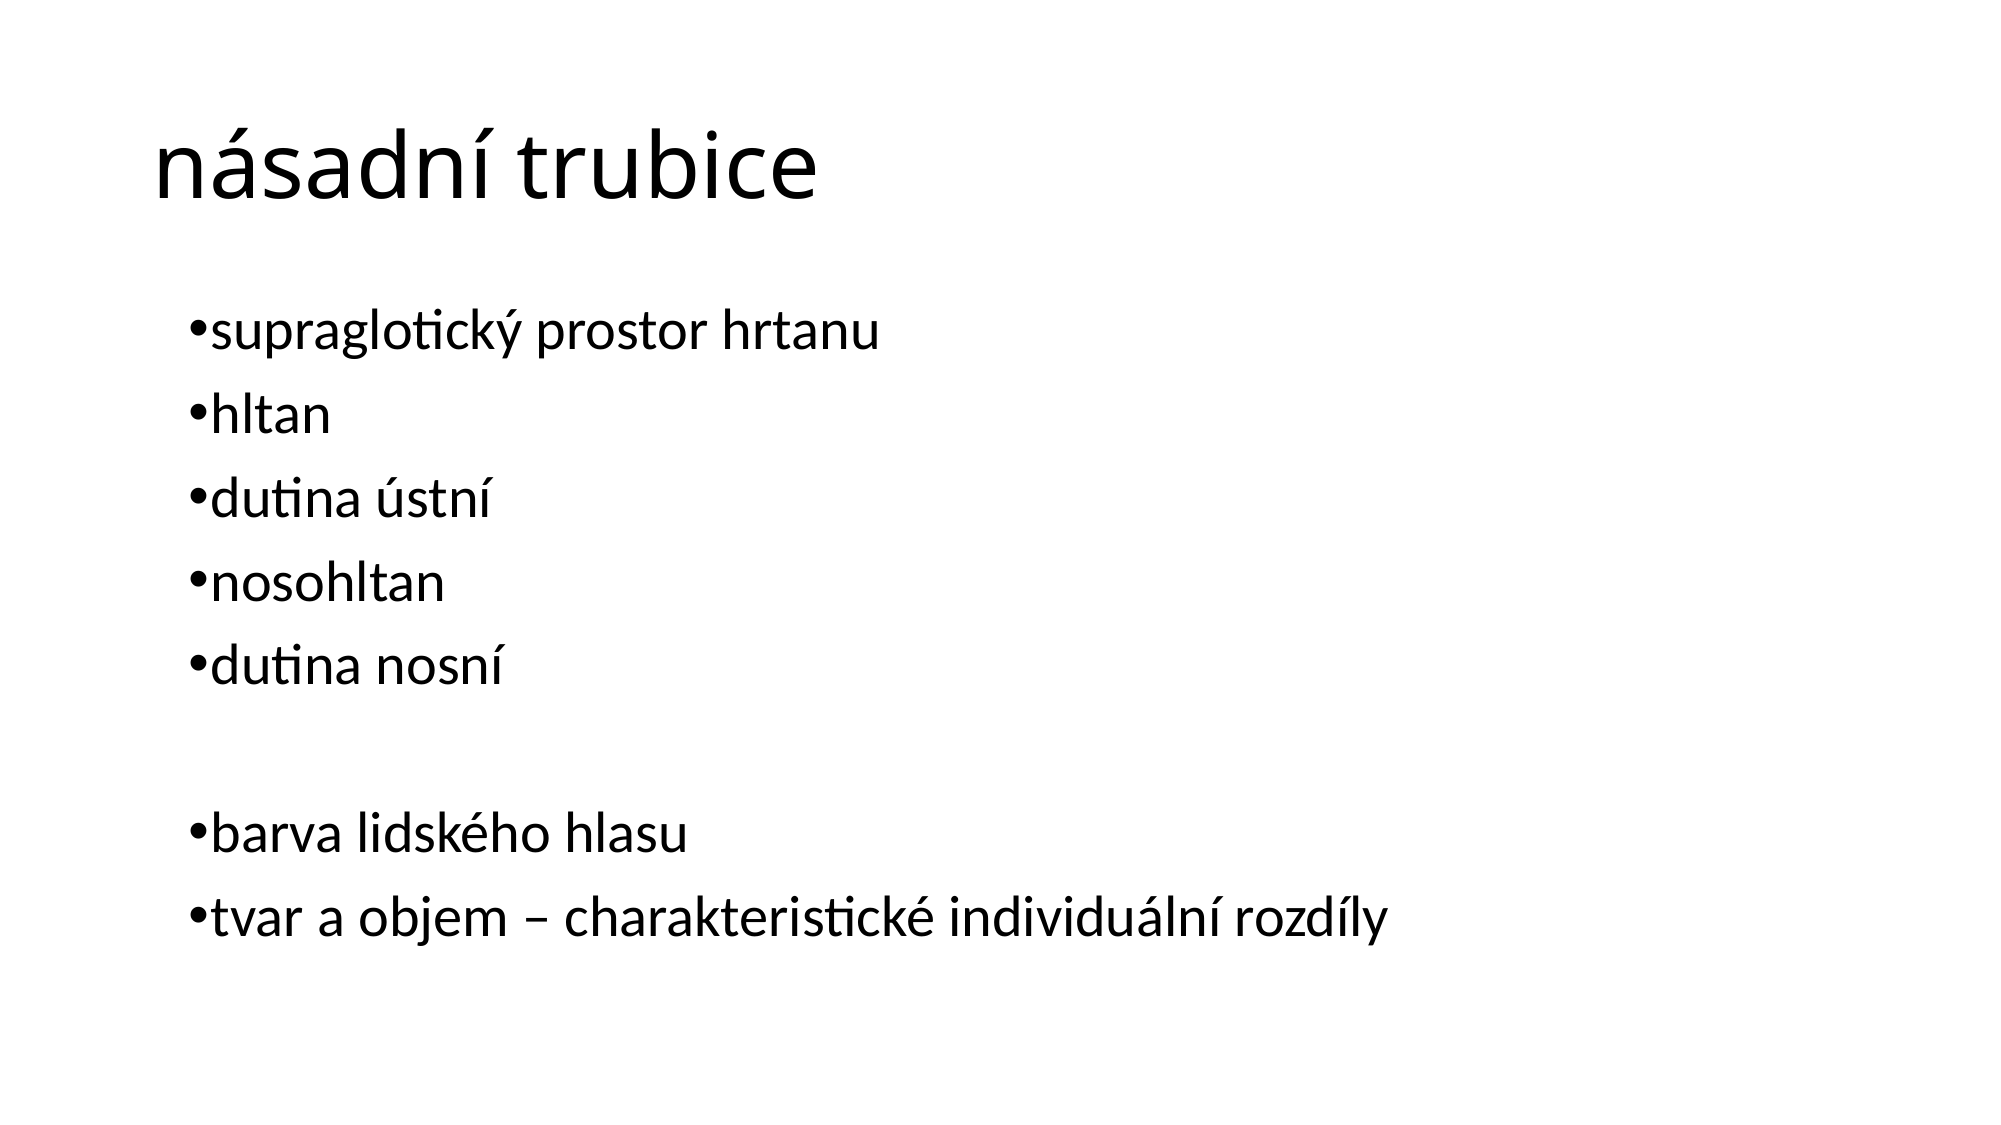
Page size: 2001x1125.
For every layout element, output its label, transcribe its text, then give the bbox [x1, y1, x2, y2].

title násadní trubice [137, 59, 1863, 278]
list supraglotický prostor hrtanu hltan dutina ústní nosohltan dutina nosní barva lidského hlasu tvar a objem – charakteristické individuální rozdíly [158, 292, 1509, 1042]
